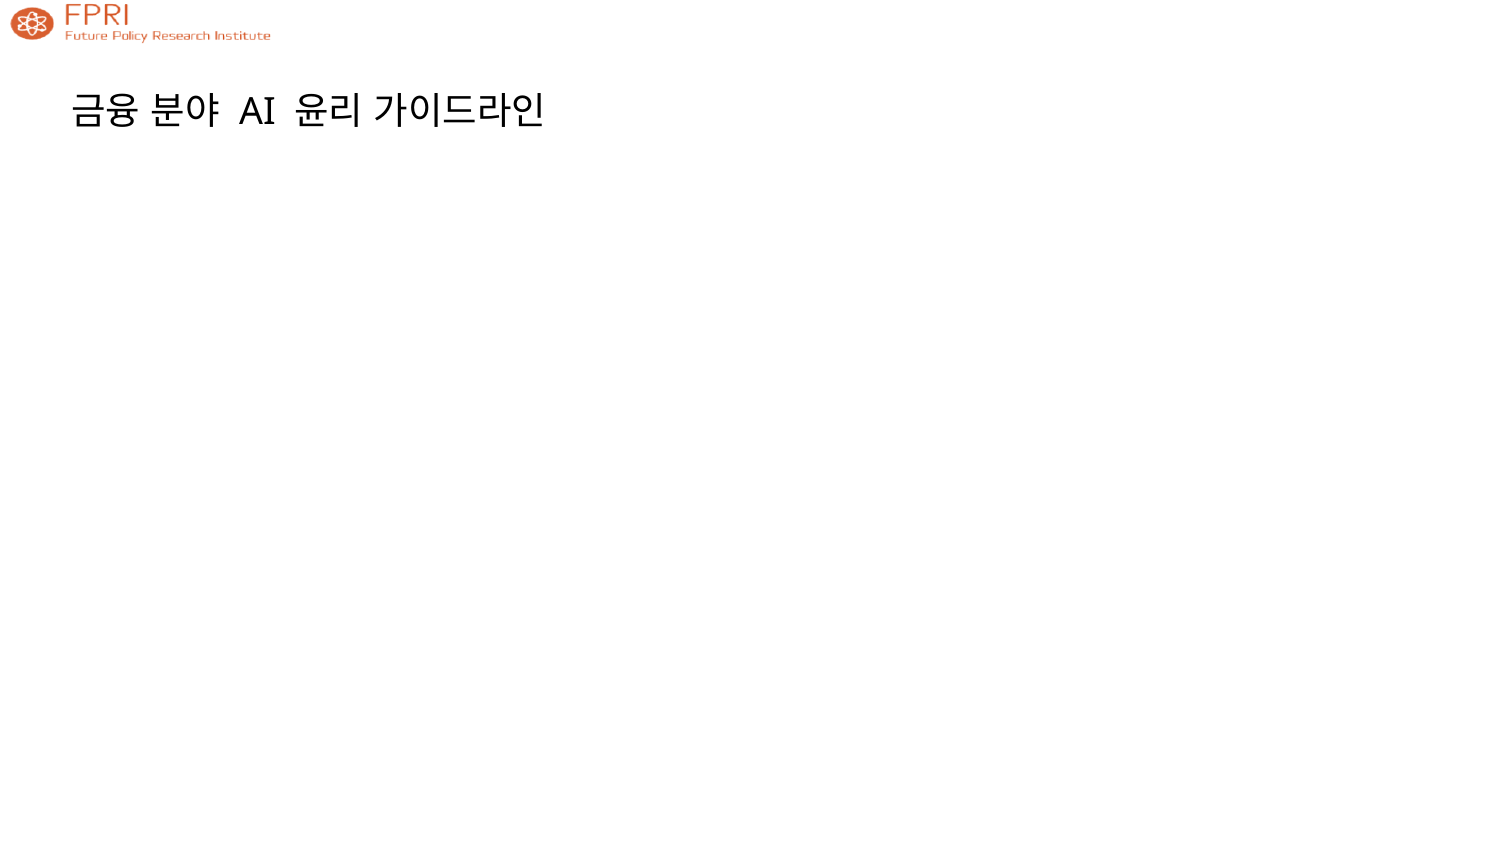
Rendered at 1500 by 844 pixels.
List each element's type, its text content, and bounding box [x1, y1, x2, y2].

text_box 금융 분야 AI 윤리 가이드라인 [56, 79, 562, 139]
picture [2, 0, 286, 44]
